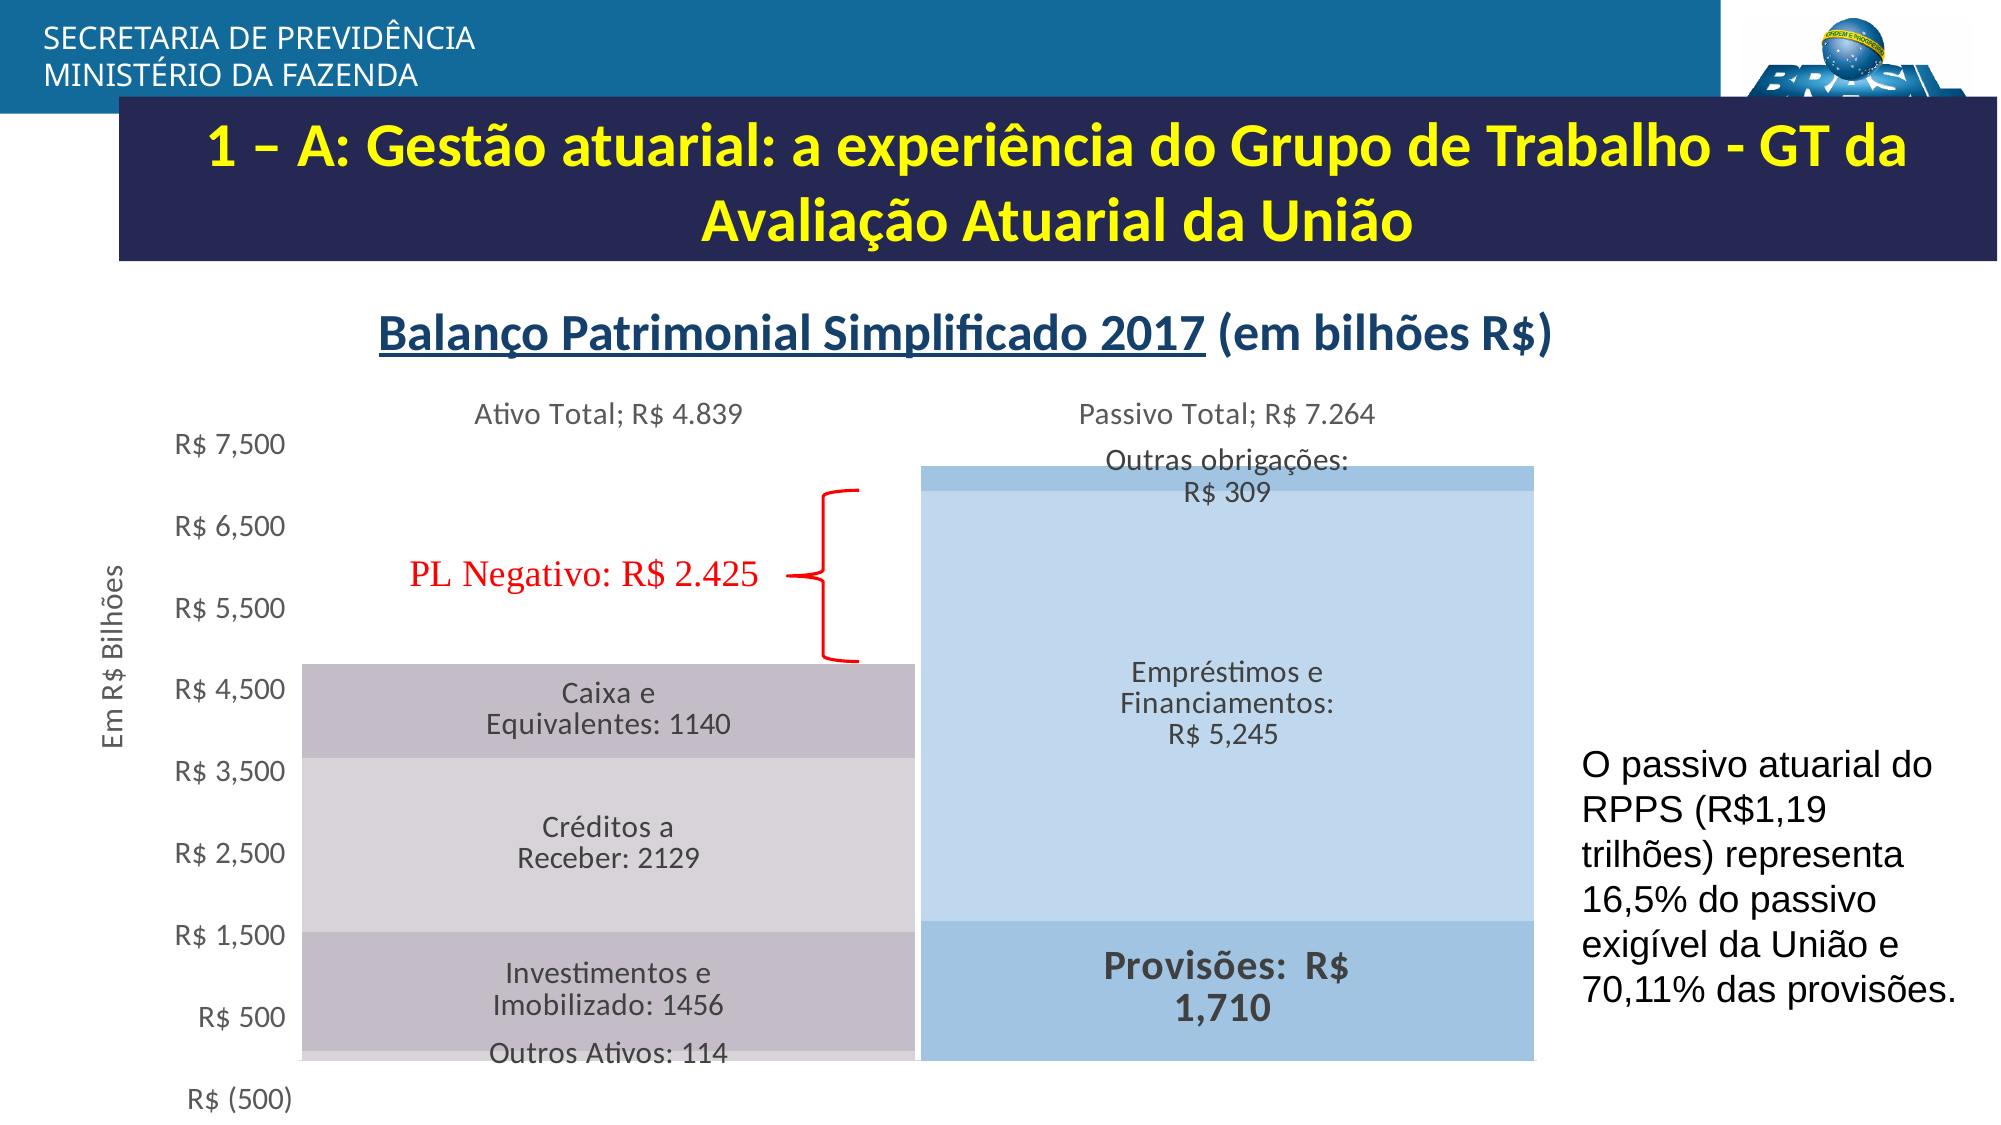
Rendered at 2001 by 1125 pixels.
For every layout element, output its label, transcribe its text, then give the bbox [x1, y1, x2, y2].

text_box 1 – A: Gestão atuarial: a experiência do Grupo de Trabalho - GT da Avaliação Atuarial da União [119, 96, 1998, 262]
picture [1741, 18, 1972, 96]
chart [59, 385, 1568, 1125]
text_box Balanço Patrimonial Simplificado 2017 (em bilhões R$) [0, 290, 1933, 368]
text_box O passivo atuarial do RPPS (R$1,19 trilhões) representa 16,5% do passivo exigível da União e 70,11% das provisões. [1573, 732, 1981, 1018]
